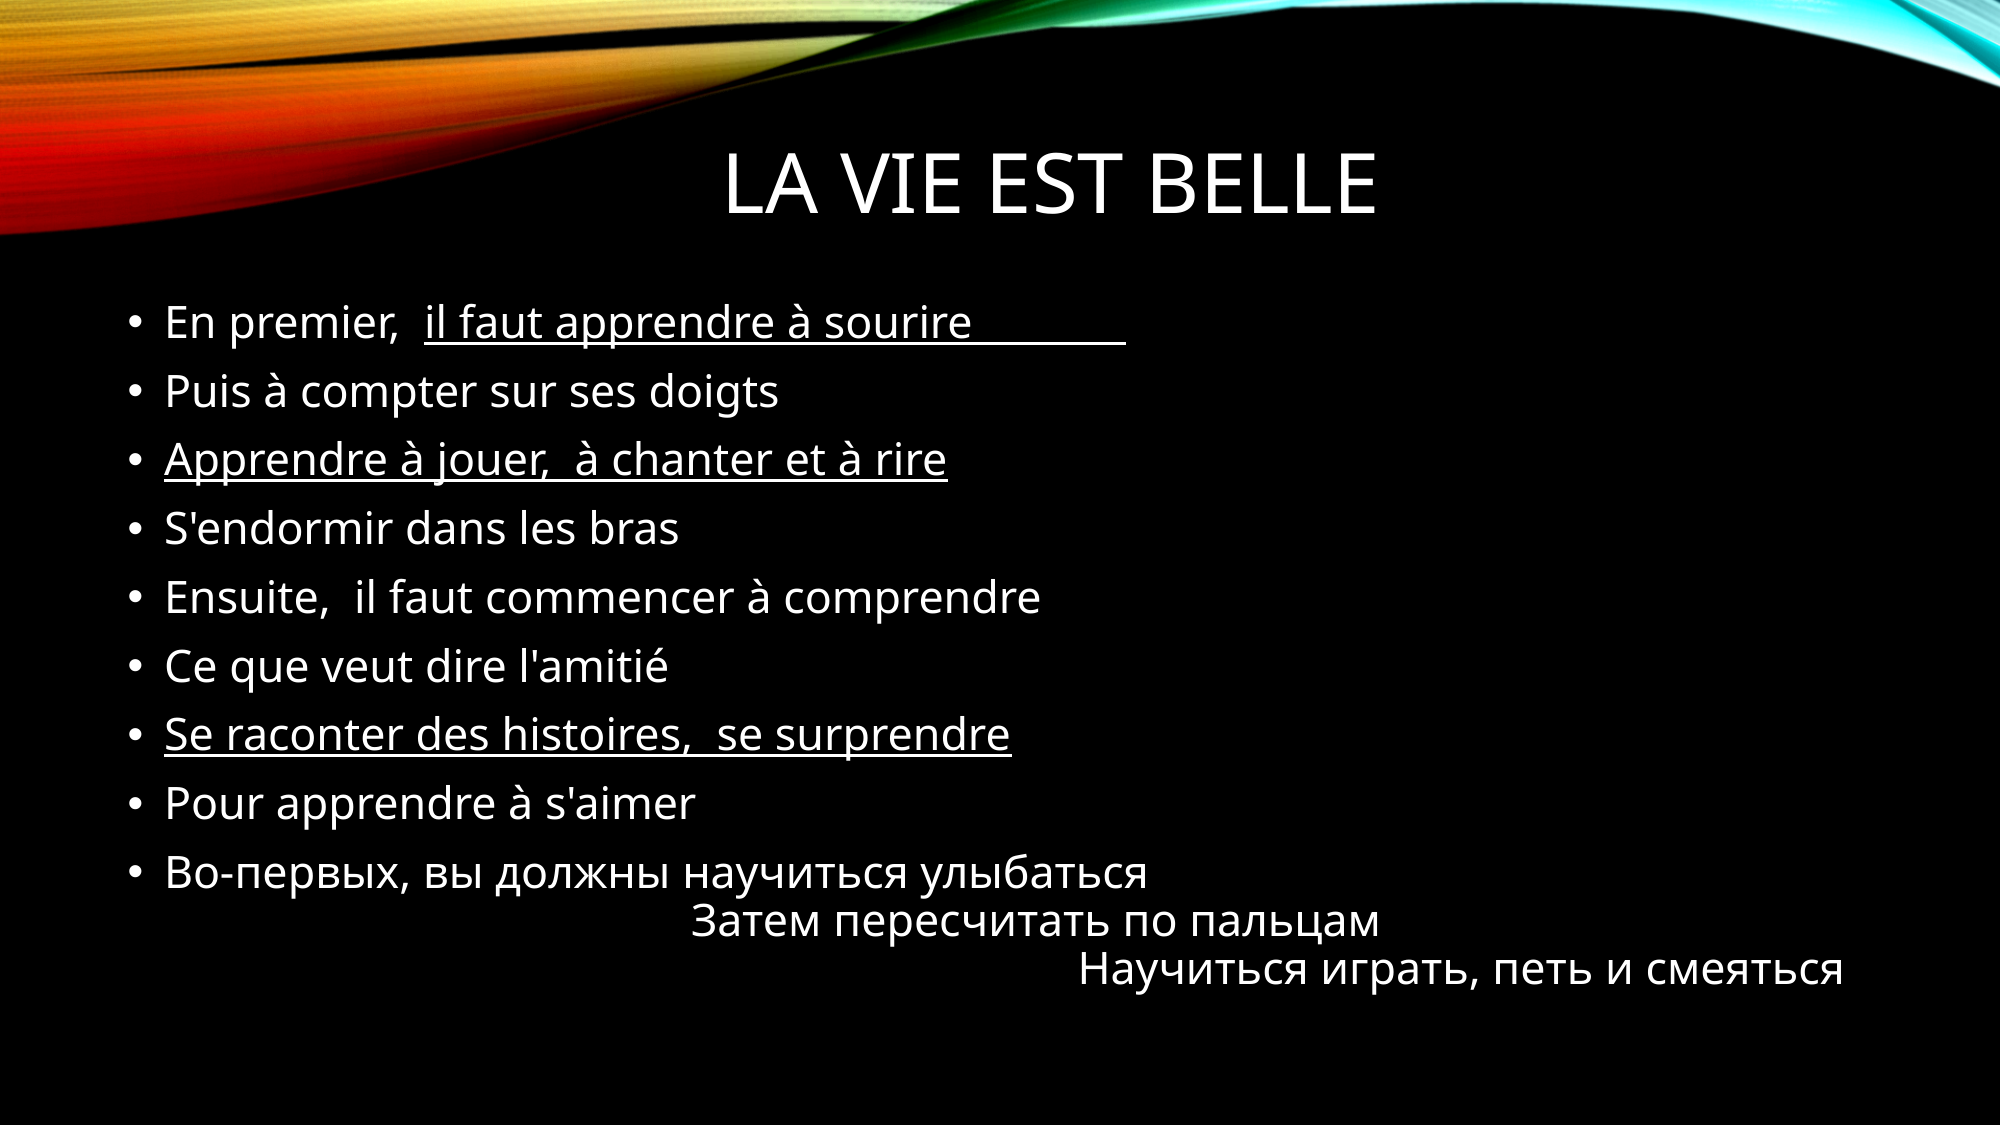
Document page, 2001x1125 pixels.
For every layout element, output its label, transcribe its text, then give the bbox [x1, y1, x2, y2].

picture [0, 0, 2000, 237]
title La Vie Est Belle [159, 80, 1417, 292]
list En premier, il faut apprendre à sourire Puis à compter sur ses doigts Apprendre à jouer, à chanter et à rire S'endormir dans les bras Ensuite, il faut commencer à comprendre Ce que veut dire l'amitié Se raconter des histoires, se surprendre Pour apprendre à s'aimer Во-первых, вы должны научиться улыбаться Затем пересчитать по пальцам Научиться играть, петь и смеяться [112, 292, 1888, 1021]
